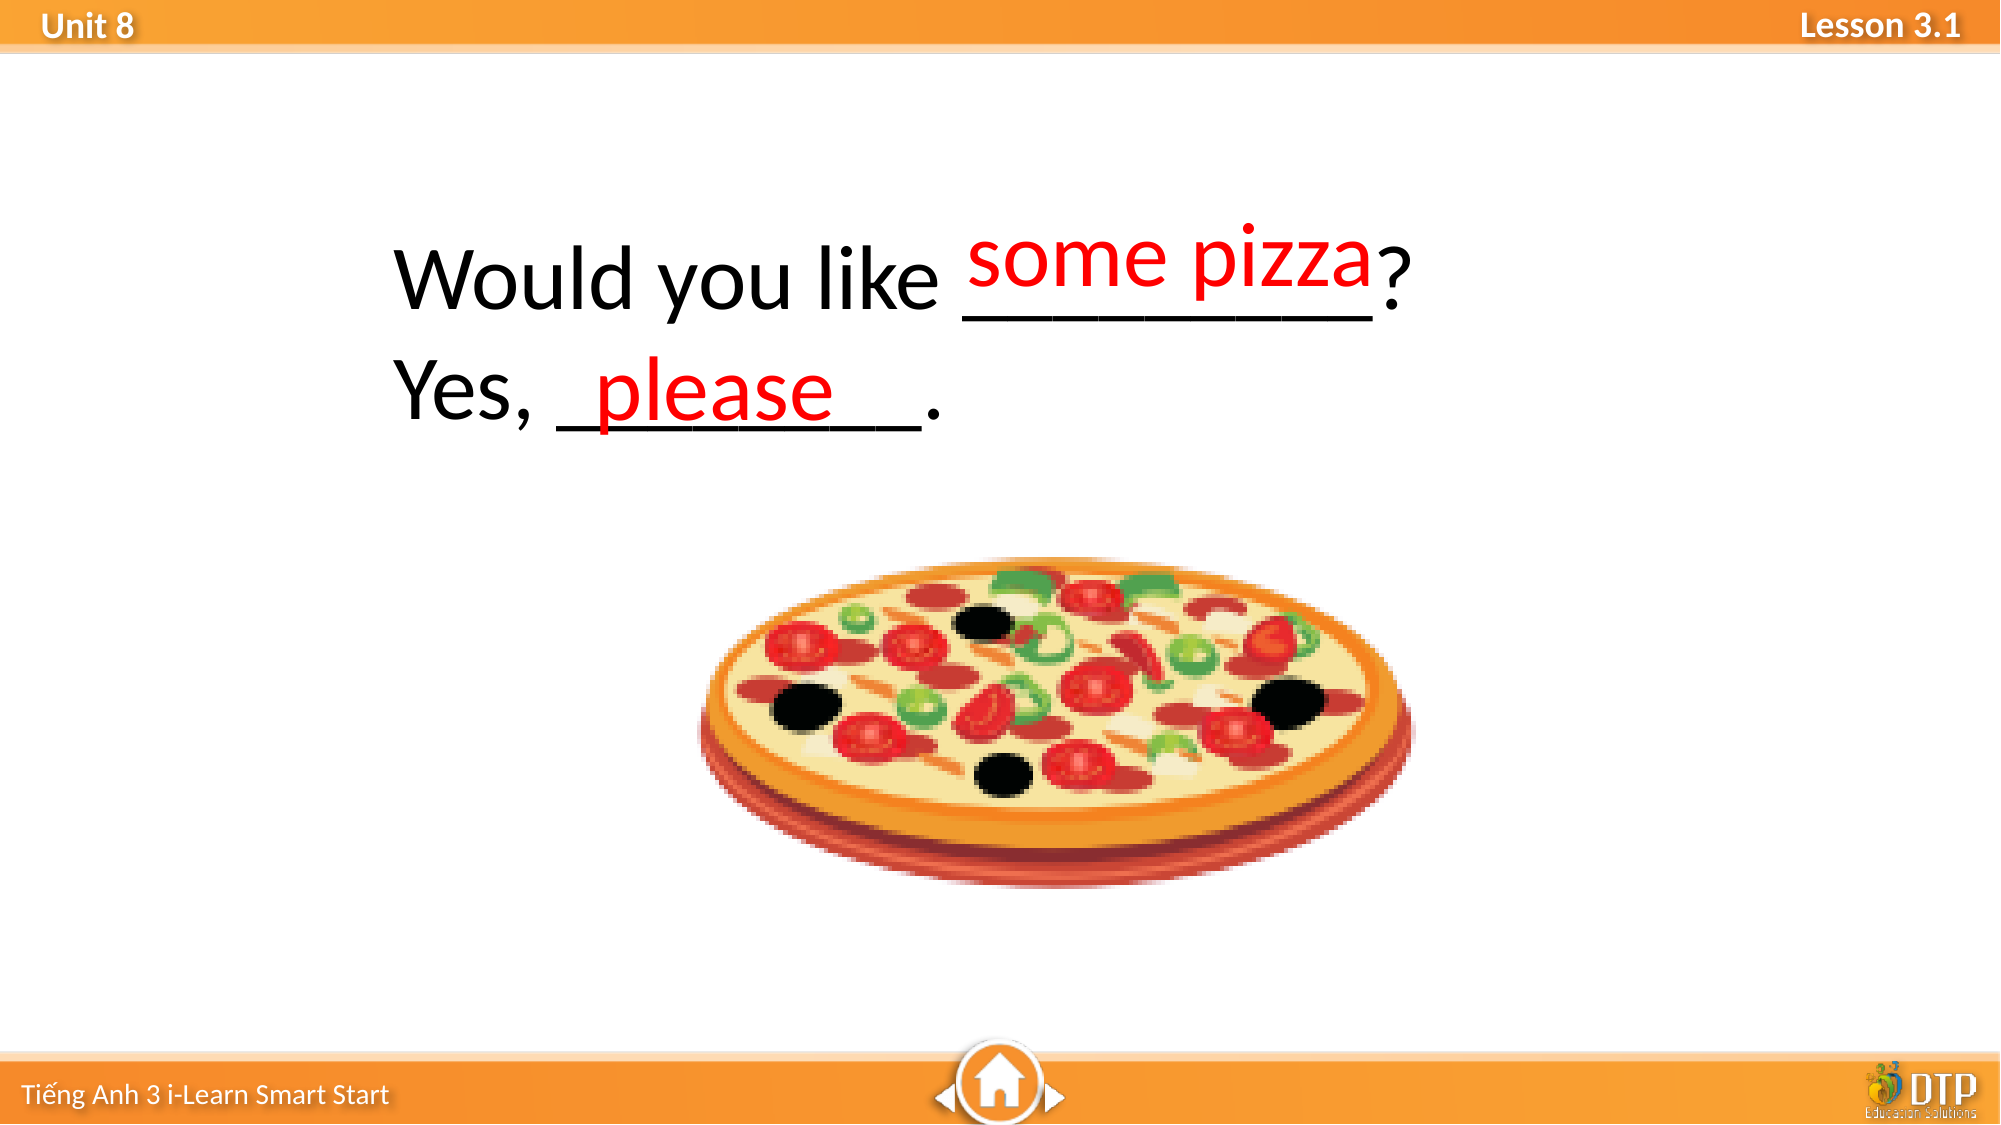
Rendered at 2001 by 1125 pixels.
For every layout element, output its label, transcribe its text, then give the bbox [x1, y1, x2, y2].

text_box please [580, 321, 1163, 447]
picture [0, 0, 2000, 1125]
text_box some pizza [951, 187, 1534, 313]
text_box Would you like _________? Yes, ________. [378, 210, 1977, 446]
